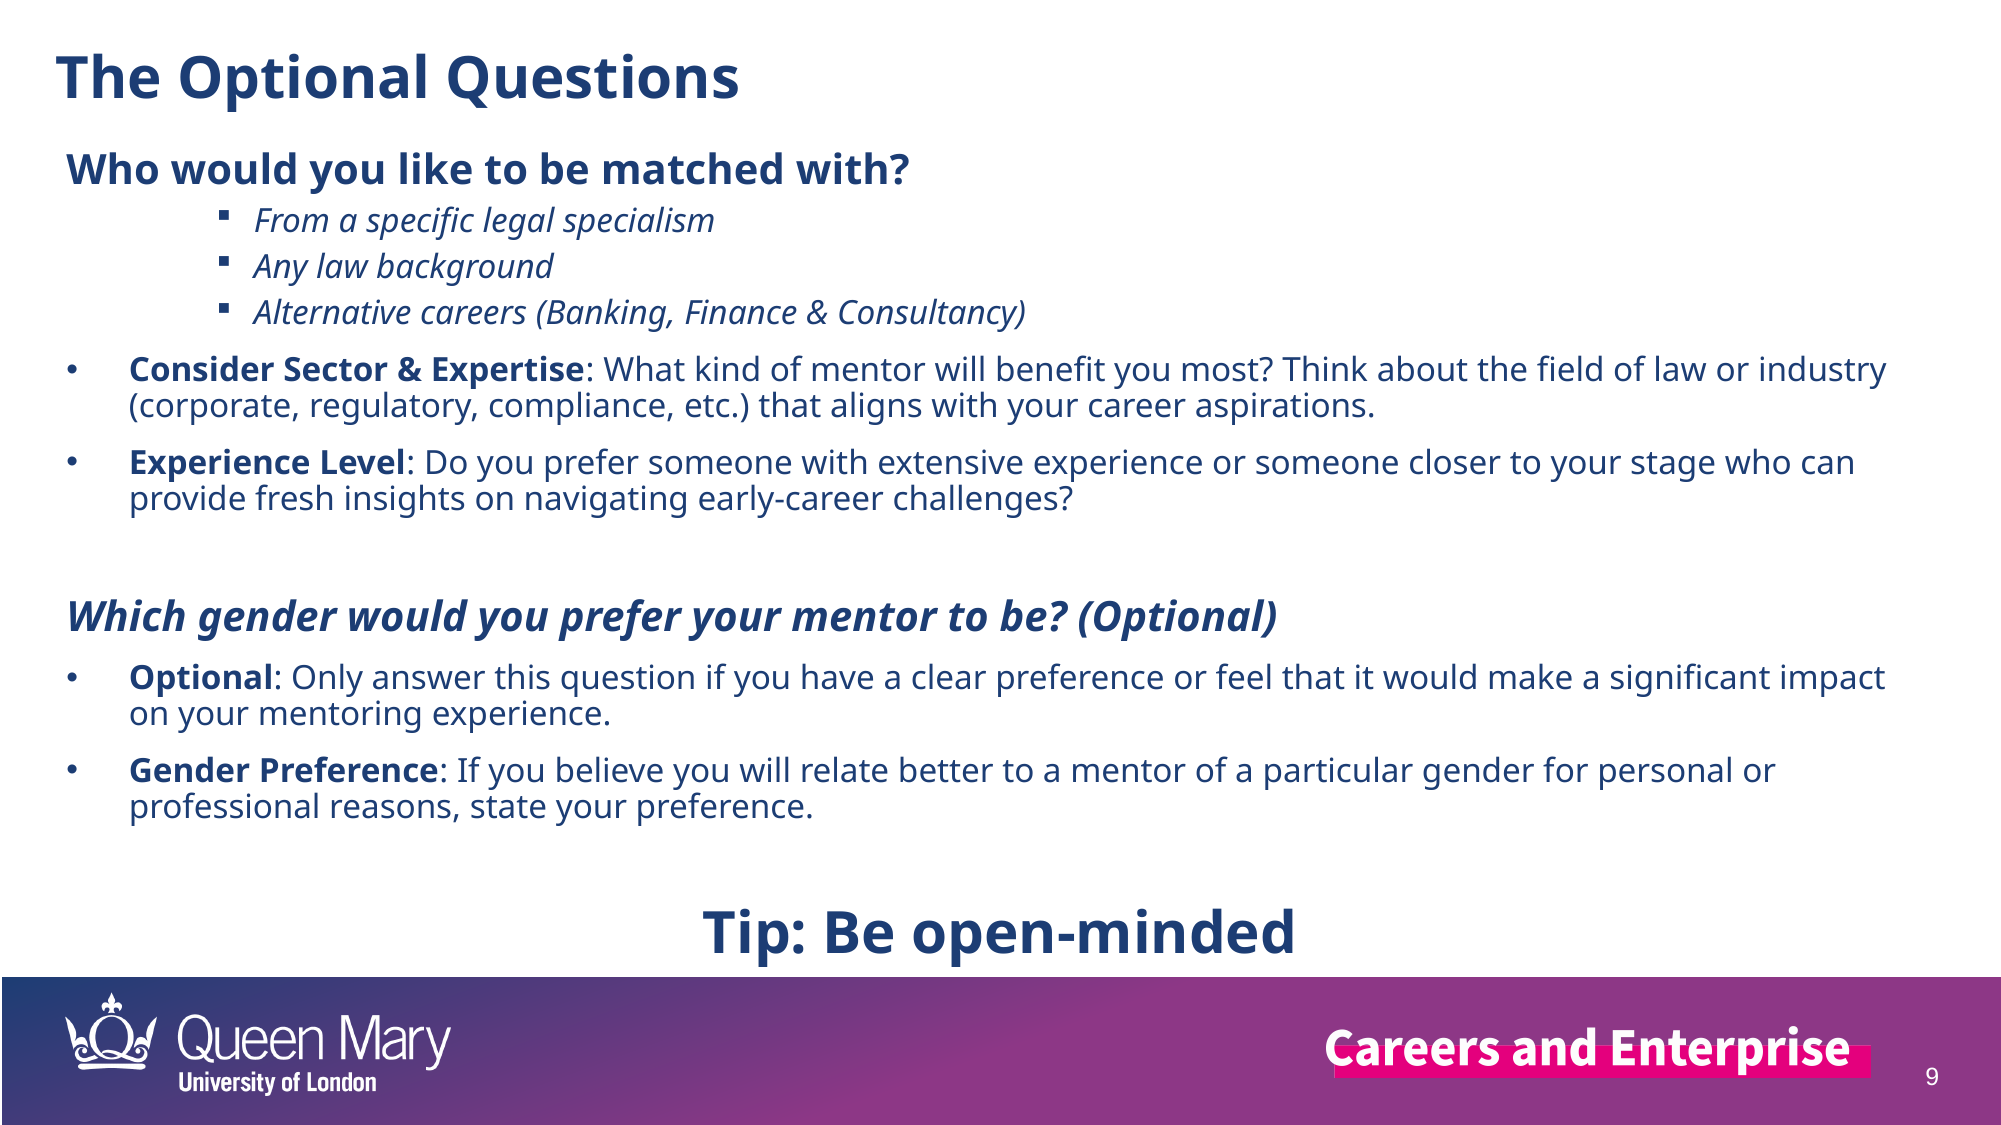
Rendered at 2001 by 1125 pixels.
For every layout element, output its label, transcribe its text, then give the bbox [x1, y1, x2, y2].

picture [65, 992, 451, 1096]
list The Optional Questions [40, 40, 1938, 128]
list Who would you like to be matched with? From a specific legal specialism Any law background Alternative careers (Banking, Finance & Consultancy) Consider Sector & Expertise: What kind of mentor will benefit you most? Think about the field of law or industry (corporate, regulatory, compliance, etc.) that aligns with your career aspirations. Experience Level: Do you prefer someone with extensive experience or someone closer to your stage who can provide fresh insights on navigating early-career challenges? Which gender would you prefer your mentor to be? (Optional) Optional: Only answer this question if you have a clear preference or feel that it would make a significant impact on your mentoring experience. Gender Preference: If you believe you will relate better to a mentor of a particular gender for personal or professional reasons, state your preference. Tip: Be open-minded [51, 140, 1949, 943]
picture [1326, 1026, 1871, 1078]
